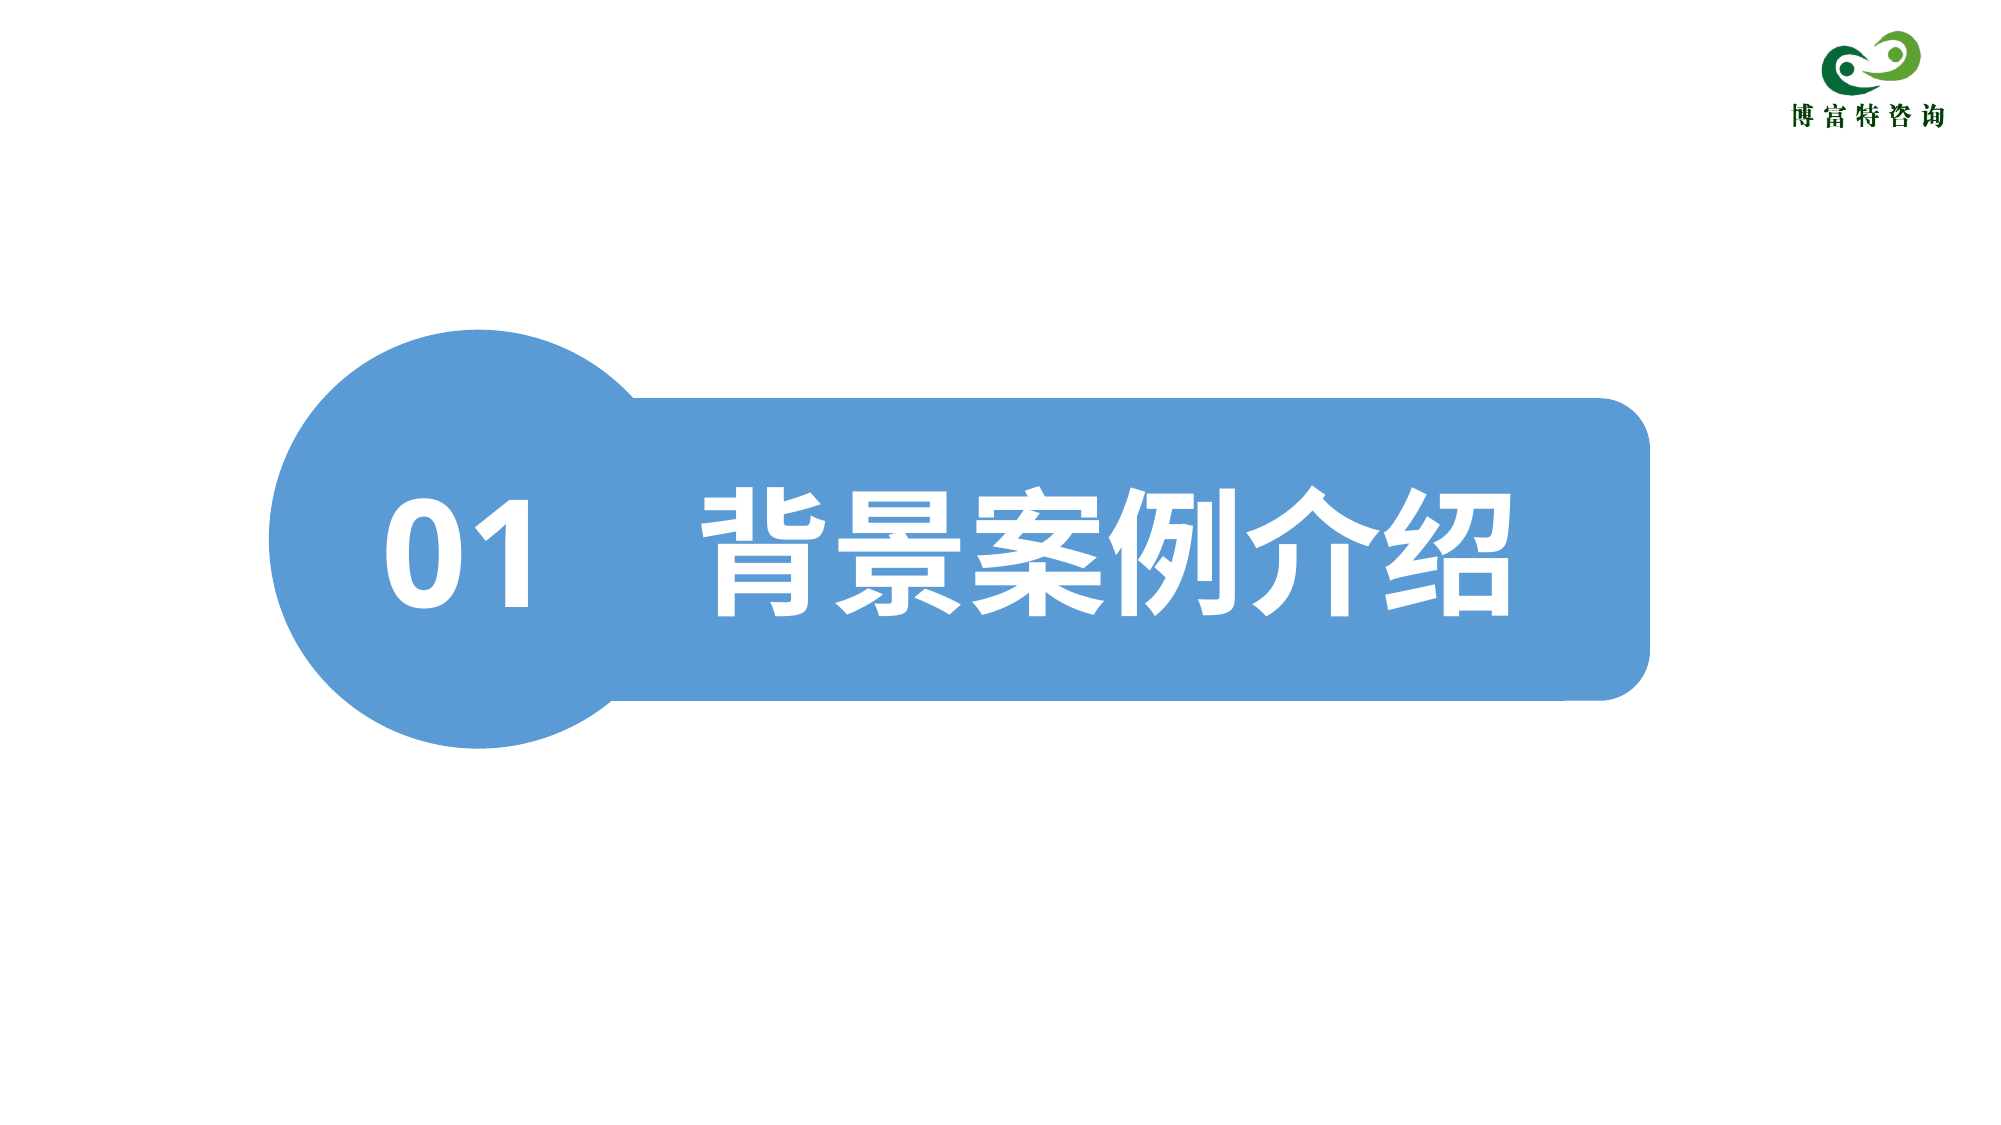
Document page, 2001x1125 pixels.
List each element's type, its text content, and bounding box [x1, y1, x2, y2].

picture [1772, 30, 1969, 131]
text_box 背景案例介绍 [562, 397, 1652, 702]
text_box [267, 328, 634, 750]
text_box 01 [368, 451, 562, 643]
